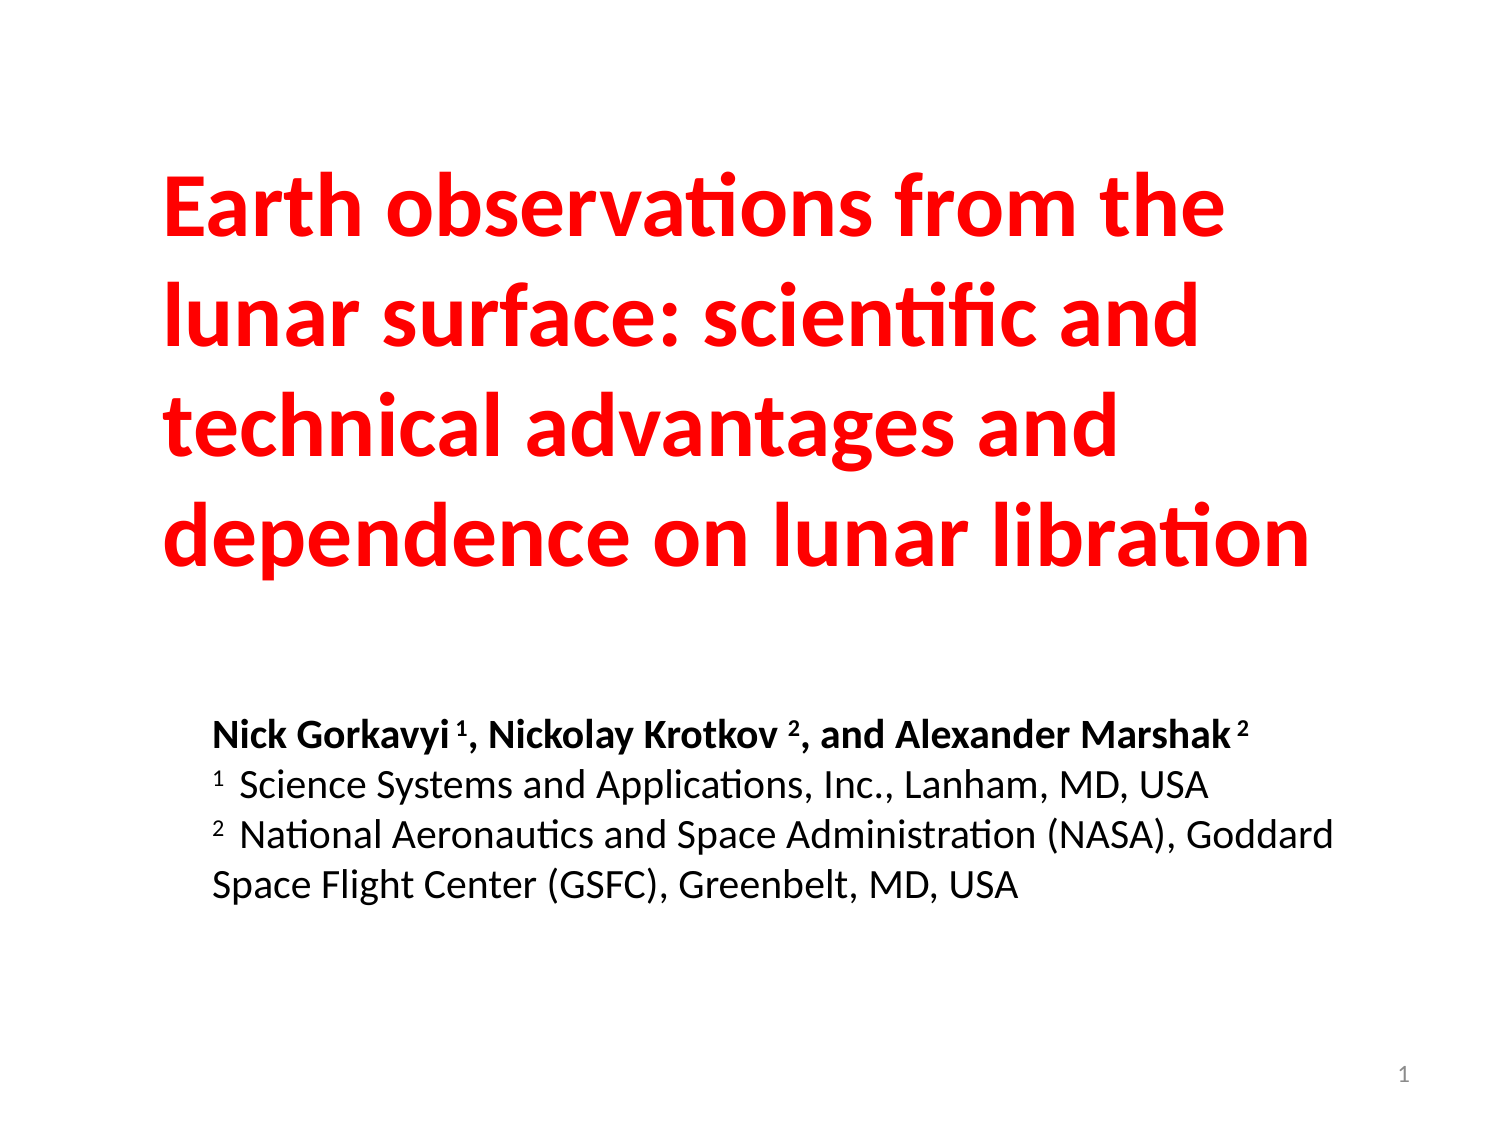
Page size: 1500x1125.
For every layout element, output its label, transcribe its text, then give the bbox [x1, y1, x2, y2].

text_box Nick Gorkavyi 1, Nickolay Krotkov 2, and Alexander Marshak 2 1 Science Systems and Applications, Inc., Lanham, MD, USA 2 National Aeronautics and Space Administration (NASA), Goddard Space Flight Center (GSFC), Greenbelt, MD, USA [197, 699, 1373, 915]
slide_number 1 [1074, 1042, 1425, 1103]
text_box Earth observations from the lunar surface: scientific and technical advantages and dependence on lunar libration [147, 137, 1406, 592]
